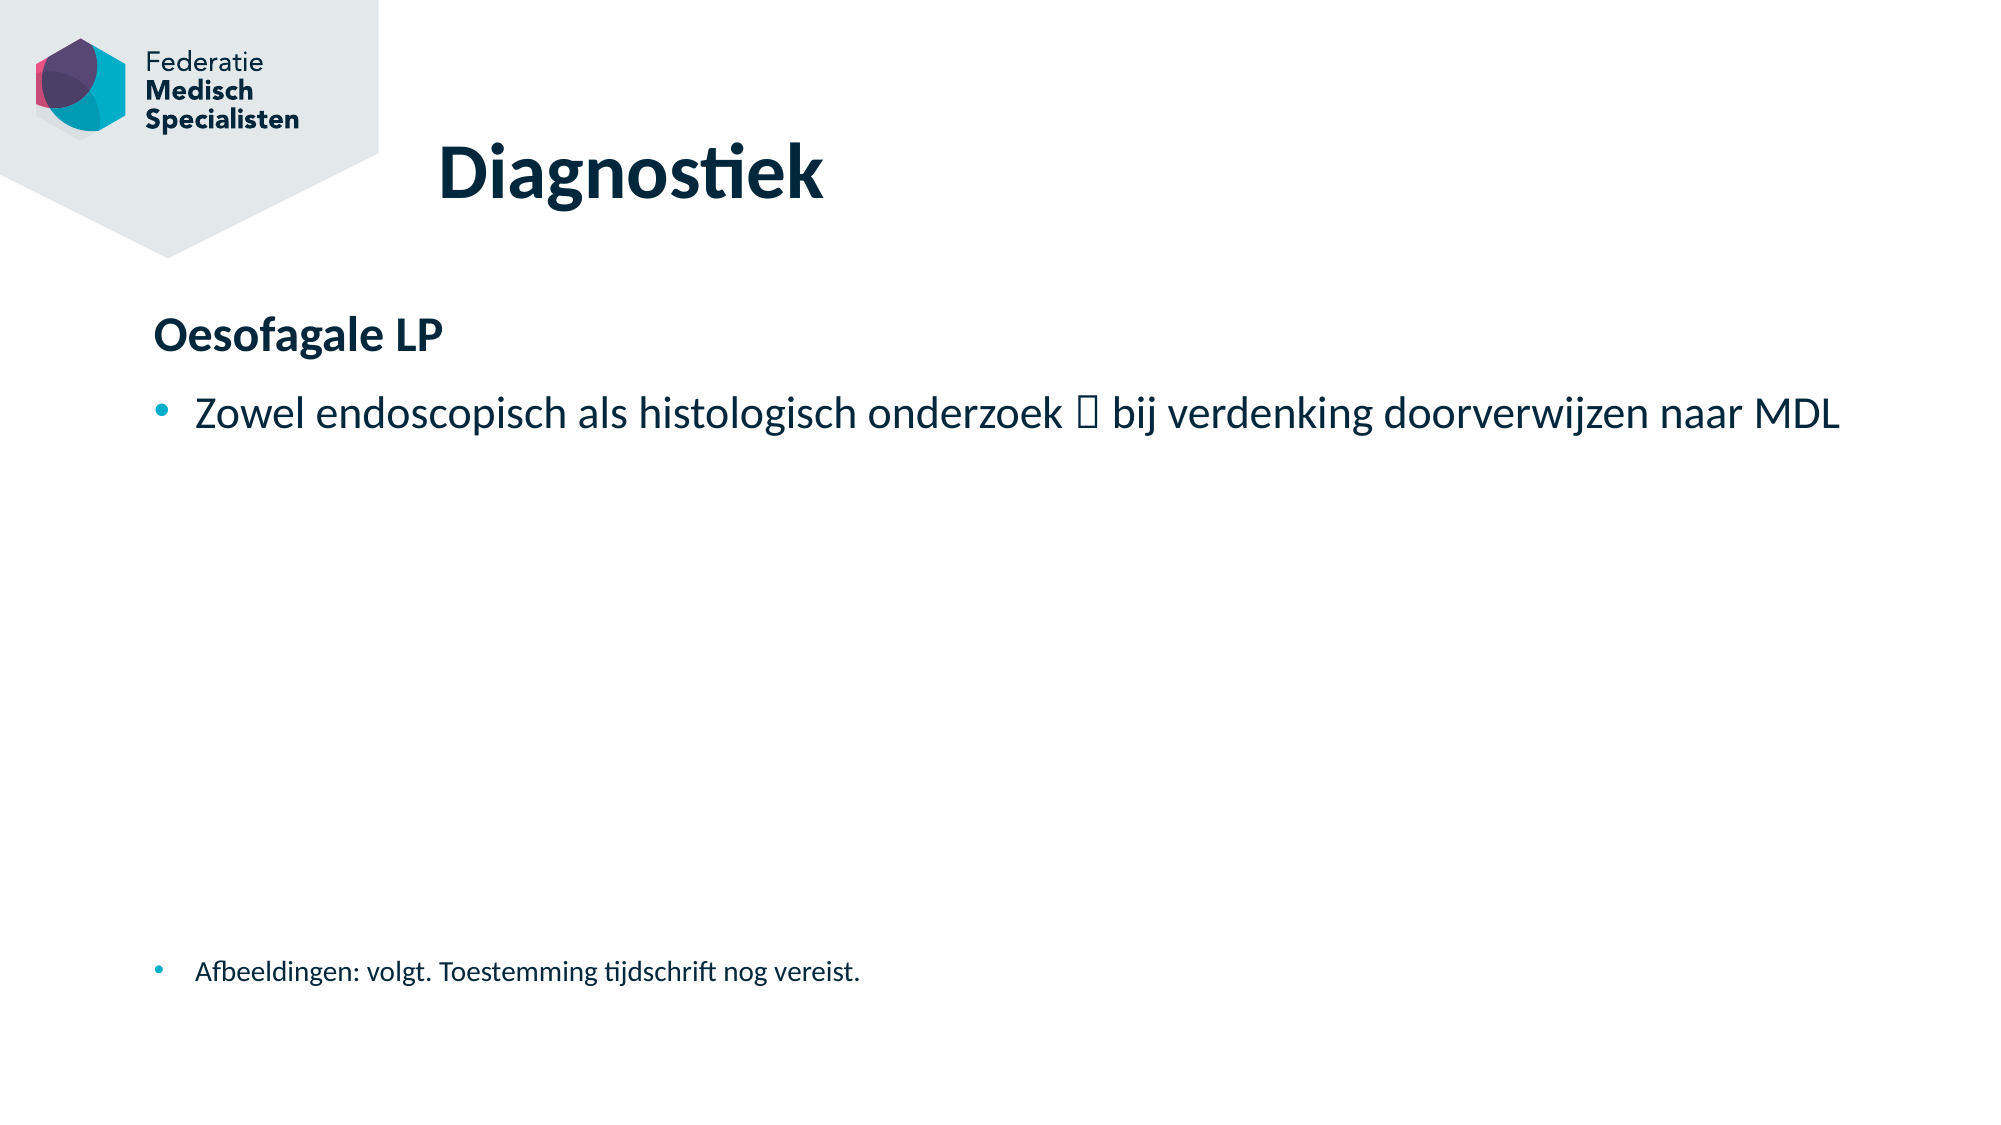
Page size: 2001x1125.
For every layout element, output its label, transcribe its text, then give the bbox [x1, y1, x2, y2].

list Oesofagale LP Zowel endoscopisch als histologisch onderzoek  bij verdenking doorverwijzen naar MDL Afbeeldingen: volgt. Toestemming tijdschrift nog vereist. [153, 301, 1867, 1011]
title Diagnostiek [438, 60, 1862, 274]
